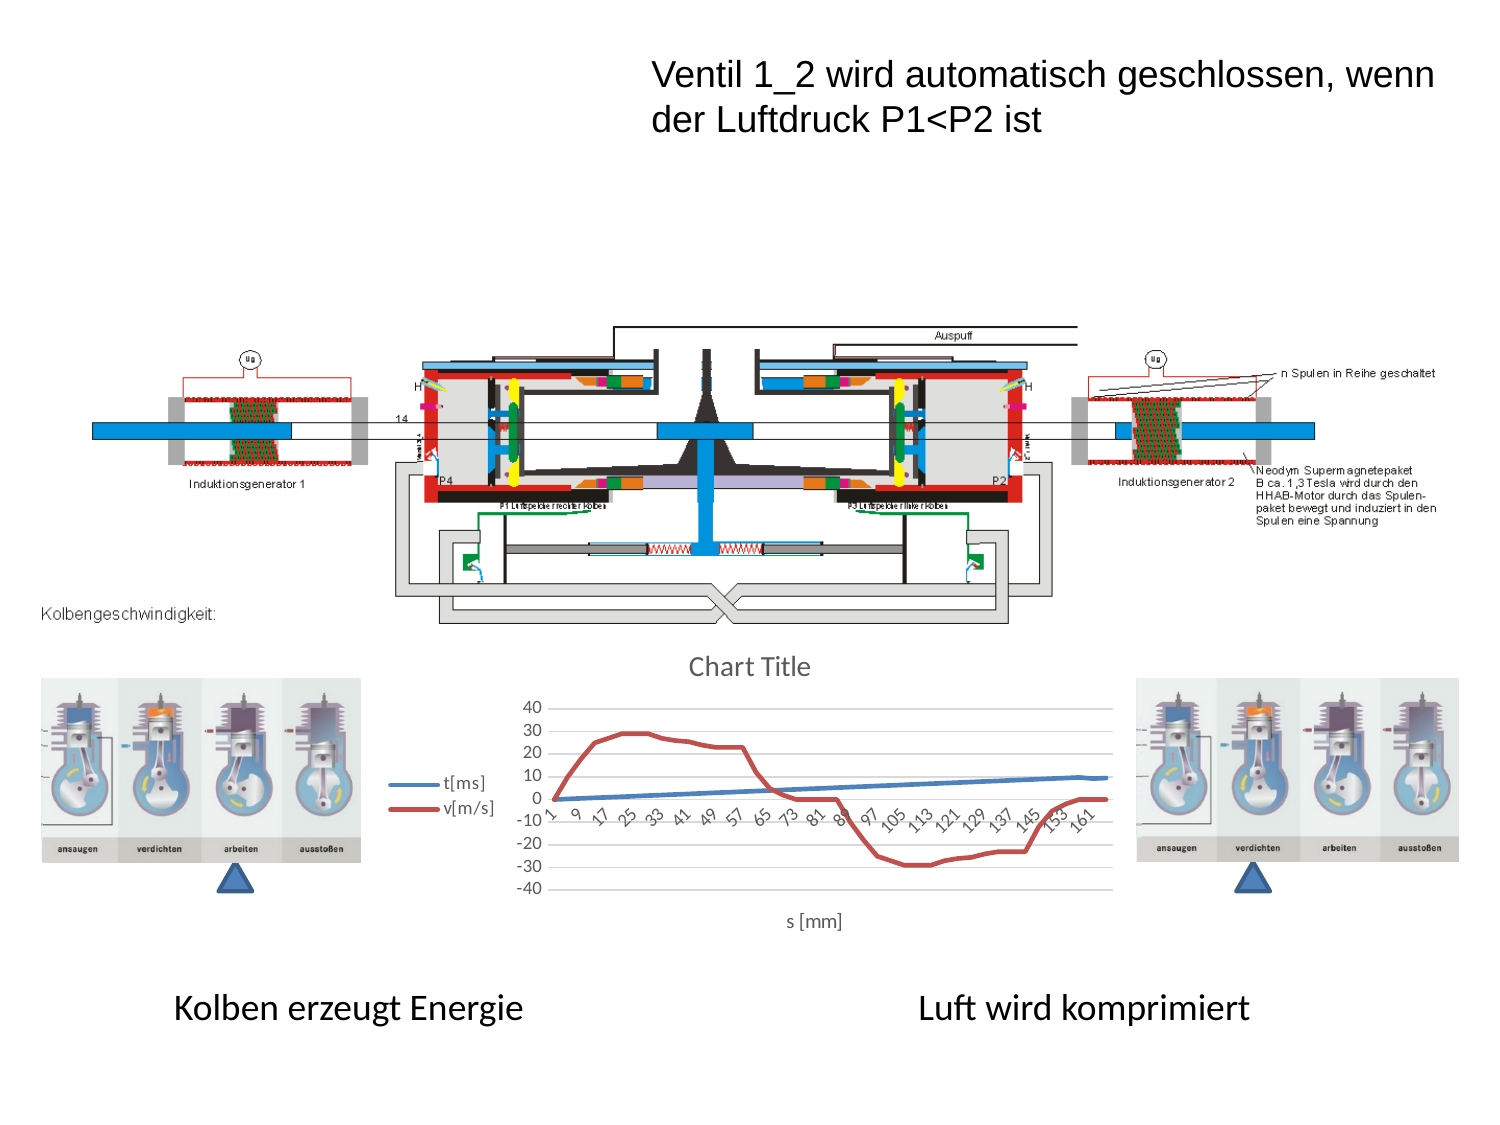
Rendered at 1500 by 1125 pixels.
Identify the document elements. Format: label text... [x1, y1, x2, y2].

picture [40, 677, 361, 863]
chart [371, 630, 1129, 965]
picture [40, 326, 1438, 624]
picture [1135, 677, 1459, 862]
text_box [216, 873, 255, 894]
text_box Ventil 1_2 wird automatisch geschlossen, wenn der Luftdruck P1<P2 ist [636, 42, 1461, 148]
text_box Luft wird komprimiert [903, 976, 1459, 1036]
text_box Kolben erzeugt Energie [159, 976, 632, 1036]
text_box [1234, 871, 1272, 894]
